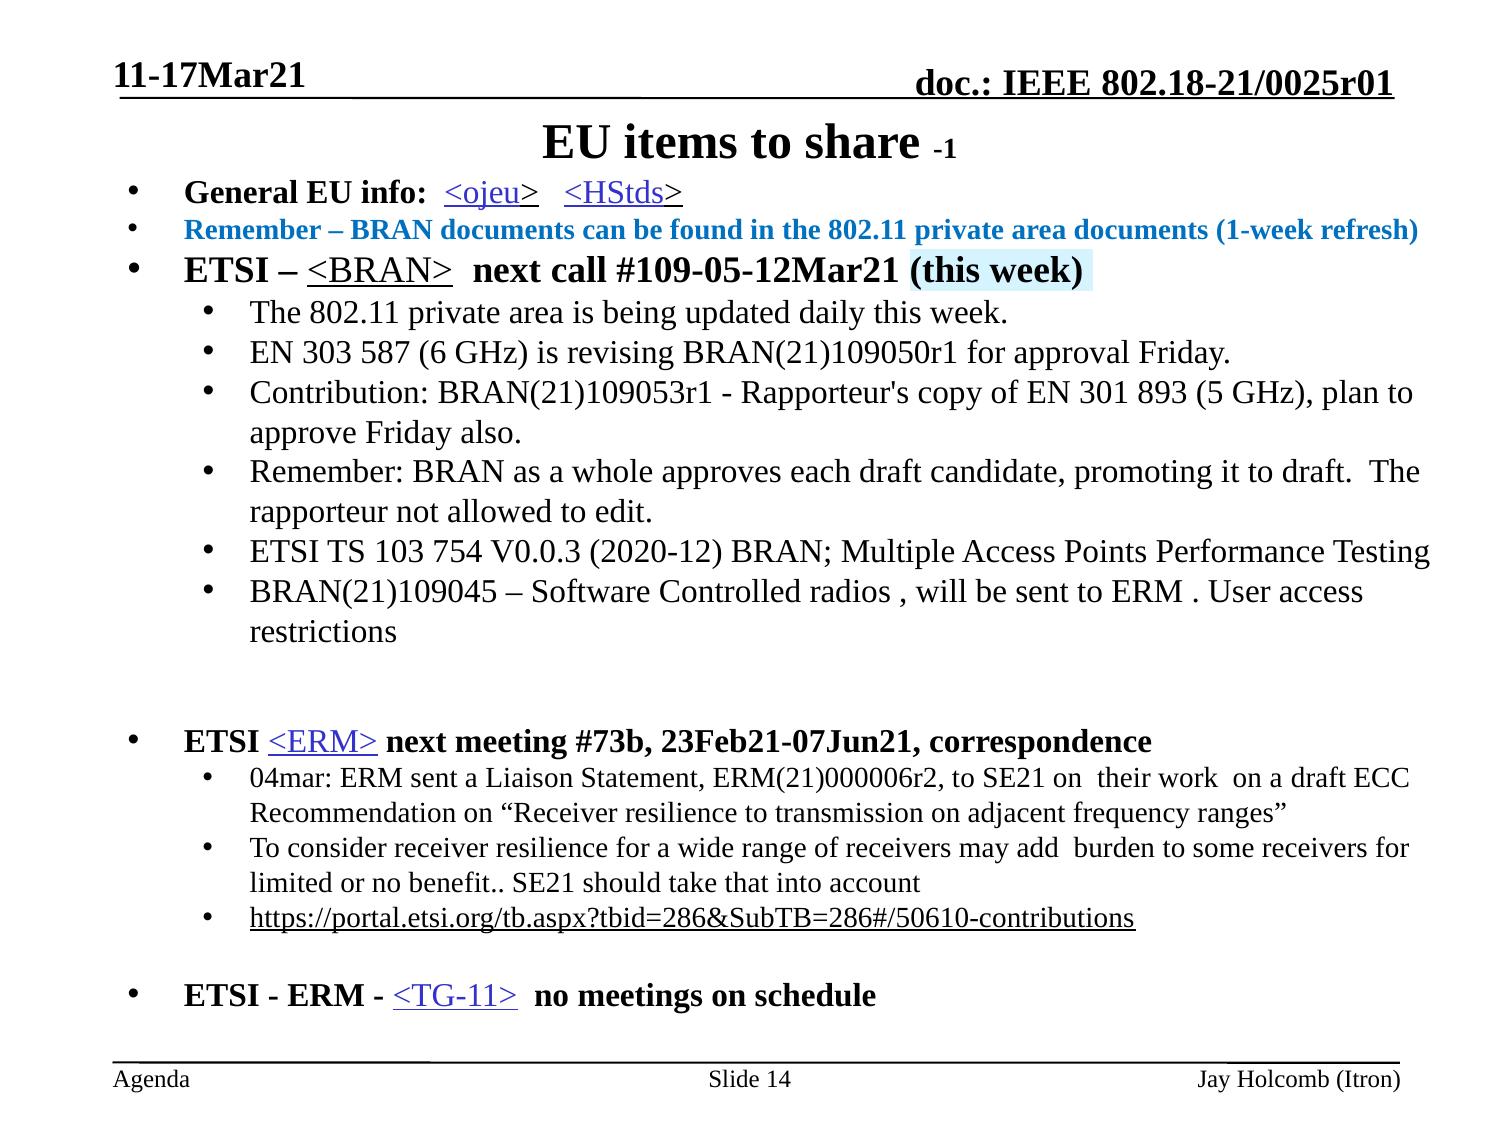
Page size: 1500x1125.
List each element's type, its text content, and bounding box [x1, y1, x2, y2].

footer Jay Holcomb (Itron) [878, 1061, 1402, 1093]
list General EU info: <ojeu> <HStds> Remember – BRAN documents can be found in the 802.11 private area documents (1-week refresh) ETSI – <BRAN> next call #109-05-12Mar21 (this week) The 802.11 private area is being updated daily this week. EN 303 587 (6 GHz) is revising BRAN(21)109050r1 for approval Friday. Contribution: BRAN(21)109053r1 - Rapporteur's copy of EN 301 893 (5 GHz), plan to approve Friday also. Remember: BRAN as a whole approves each draft candidate, promoting it to draft. The rapporteur not allowed to edit. ETSI TS 103 754 V0.0.3 (2020-12) BRAN; Multiple Access Points Performance Testing BRAN(21)109045 – Software Controlled radios , will be sent to ERM . User access restrictions ETSI <ERM> next meeting #73b, 23Feb21-07Jun21, correspondence 04mar: ERM sent a Liaison Statement, ERM(21)000006r2, to SE21 on their work on a draft ECC Recommendation on “Receiver resilience to transmission on adjacent frequency ranges” To consider receiver resilience for a wide range of receivers may add burden to some receivers for limited or no benefit.. SE21 should take that into account https://portal.etsi.org/tb.aspx?tbid=286&SubTB=286#/50610-contributions ETSI - ERM - <TG-11> no meetings on schedule [112, 162, 1488, 1063]
slide_number Slide 14 [699, 1061, 800, 1123]
title EU items to share -1 [112, 100, 1388, 162]
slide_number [112, 49, 488, 95]
